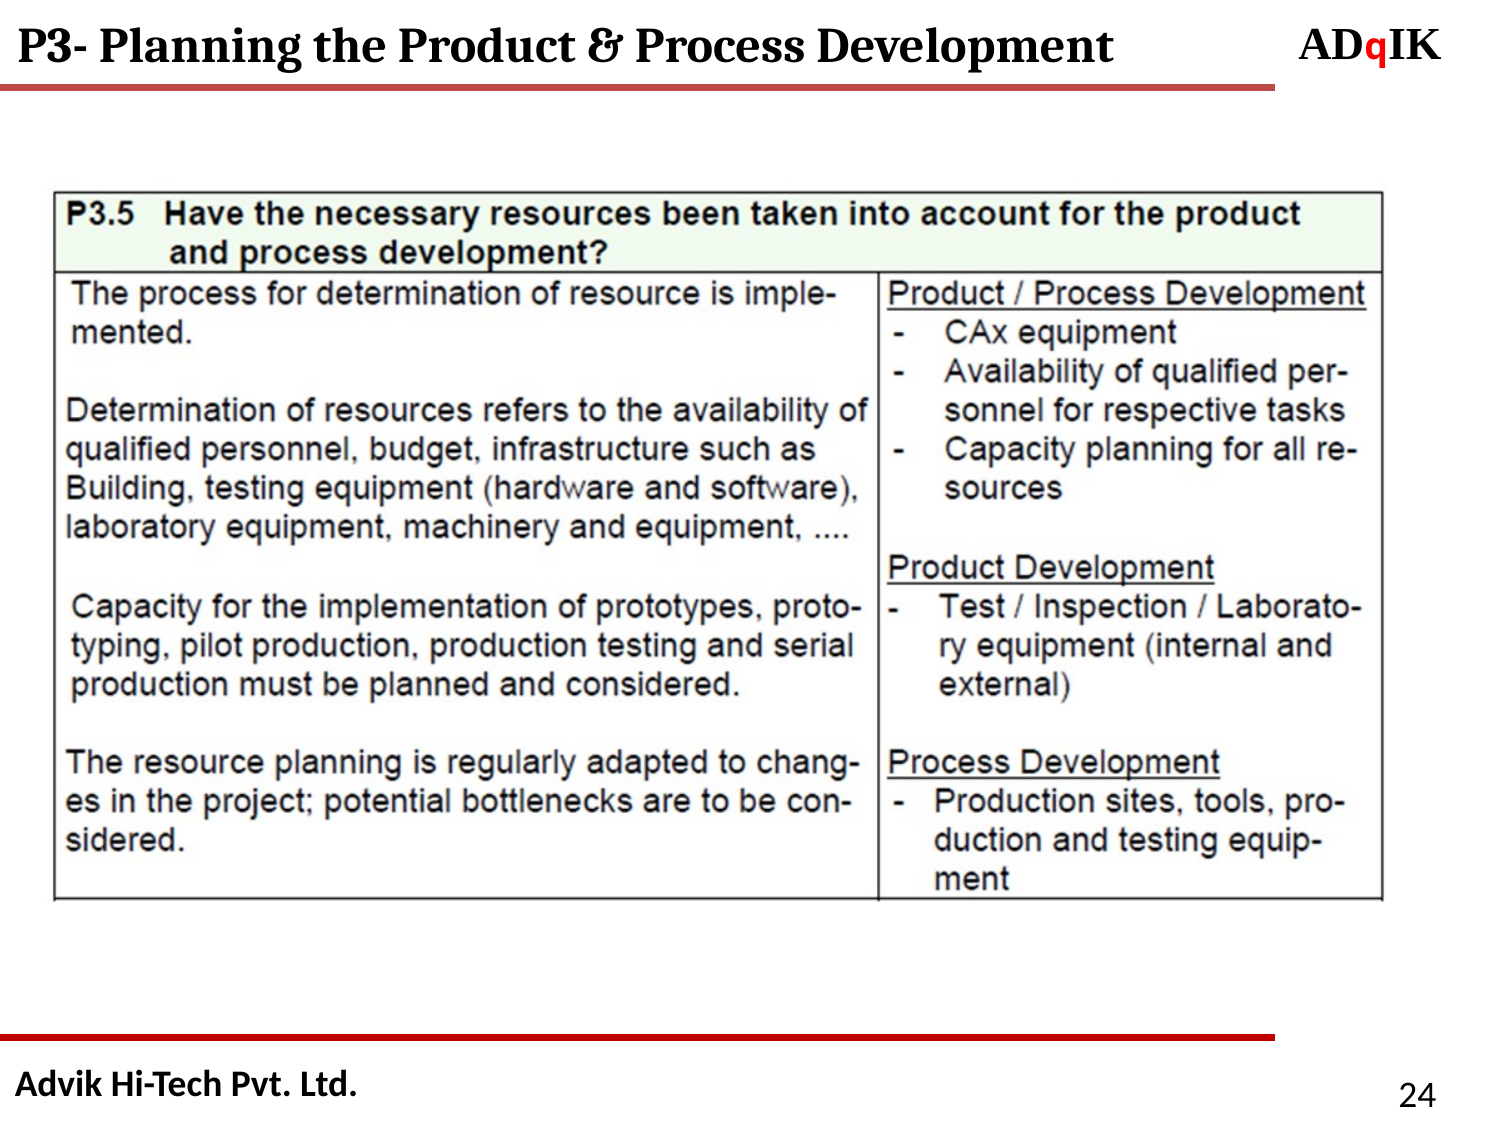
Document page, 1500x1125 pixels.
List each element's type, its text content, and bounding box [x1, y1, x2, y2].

text_box P3- Planning the Product & Process Development [17, 12, 1300, 73]
picture [37, 162, 1401, 918]
